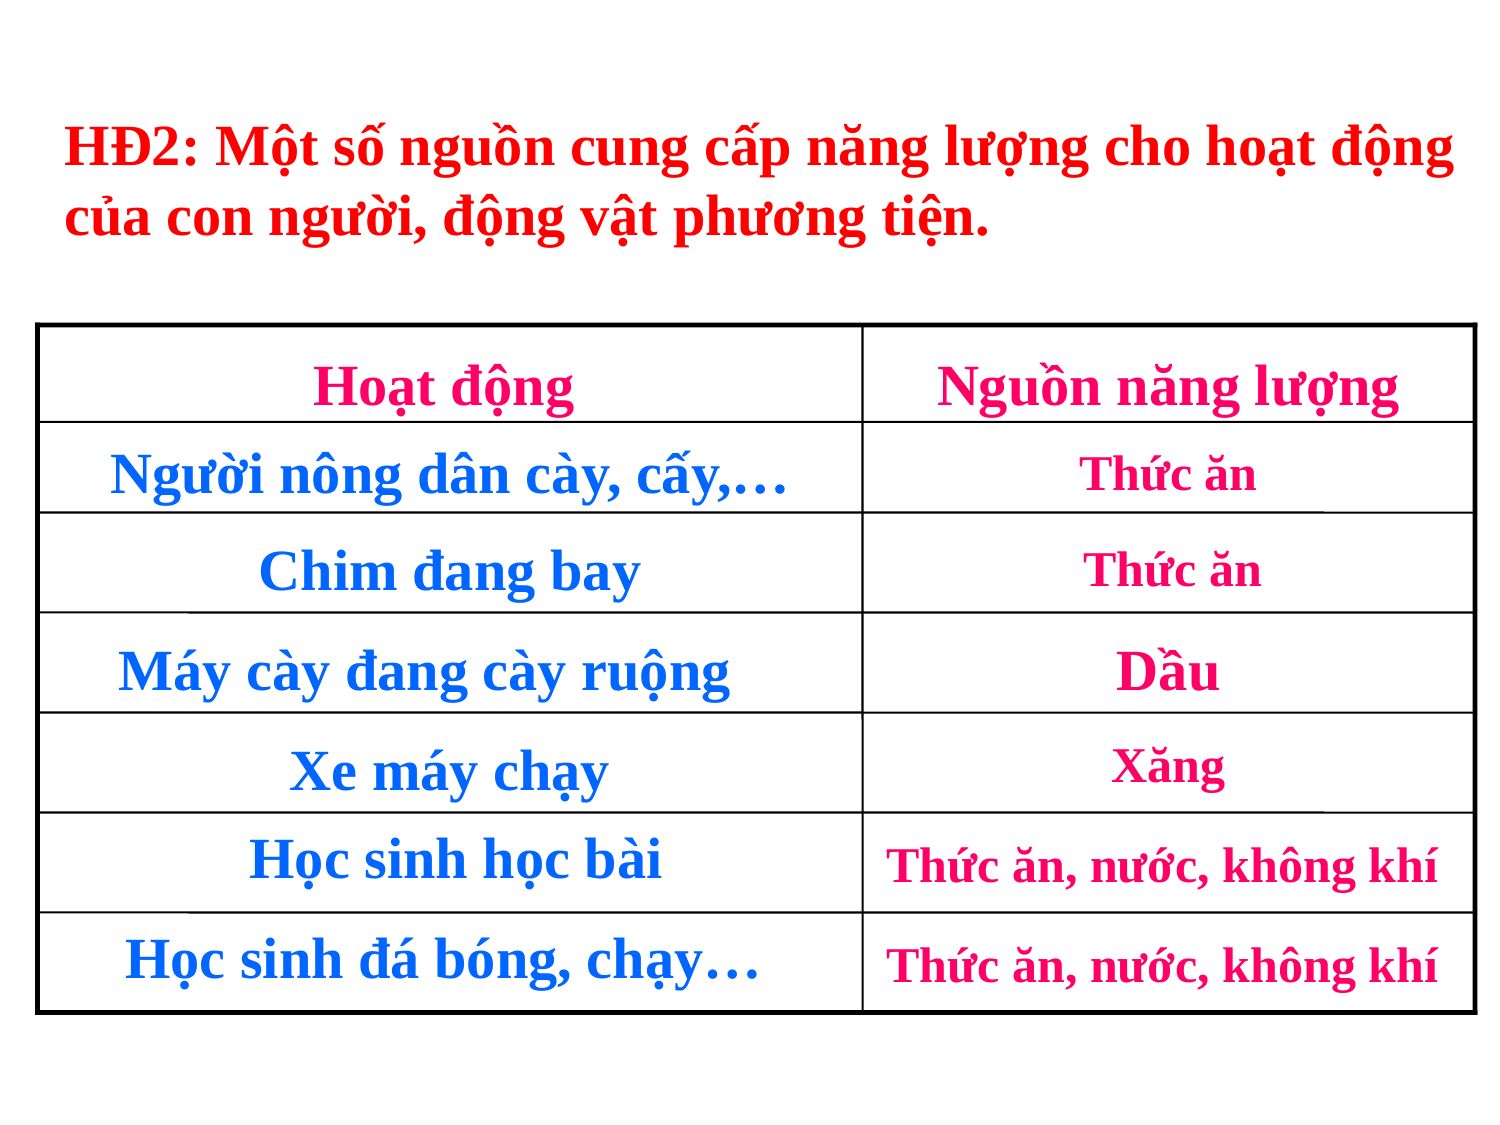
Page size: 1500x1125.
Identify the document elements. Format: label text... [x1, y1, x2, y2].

text_box HĐ2: Một số nguồn cung cấp năng lượng cho hoạt động của con người, động vật phương tiện. [50, 99, 1500, 255]
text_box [37, 324, 1476, 1013]
